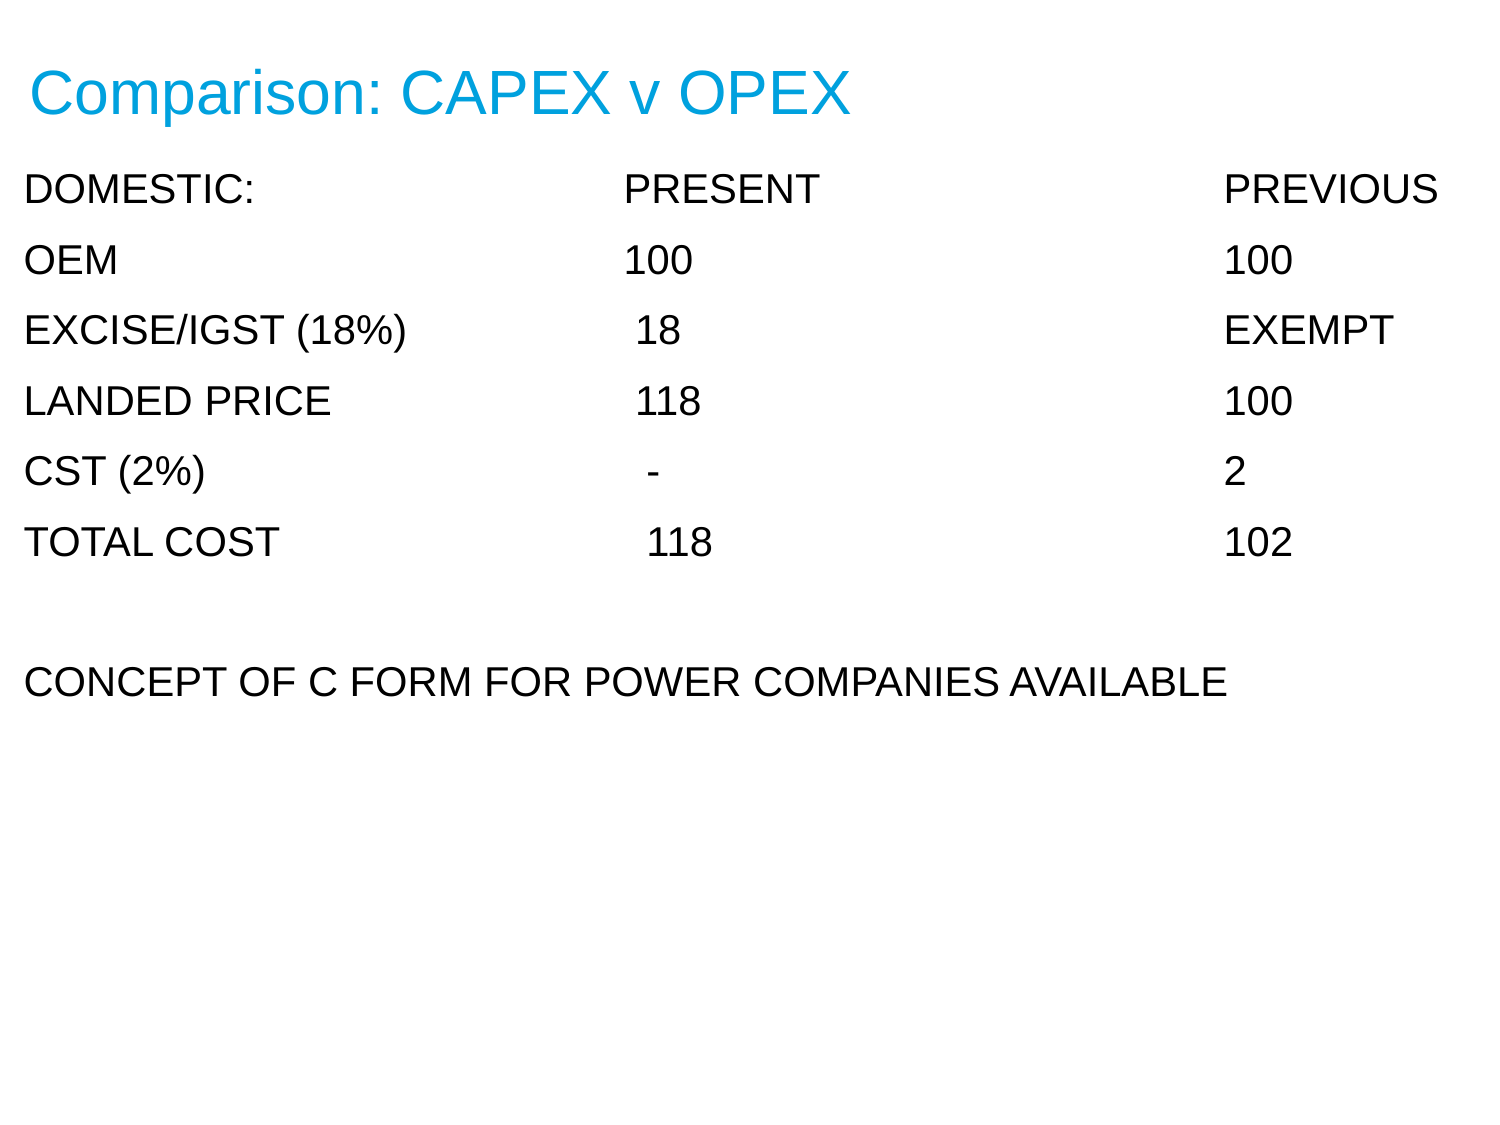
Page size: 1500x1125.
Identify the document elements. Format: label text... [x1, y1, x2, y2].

title Comparison: CAPEX v OPEX [0, 52, 1374, 141]
list DOMESTIC: PRESENT PREVIOUS OEM 100 100 EXCISE/IGST (18%) 18 EXEMPT LANDED PRICE 118 100 CST (2%) - 2 TOTAL COST 118 102 CONCEPT OF C FORM FOR POWER COMPANIES AVAILABLE [23, 152, 1454, 750]
